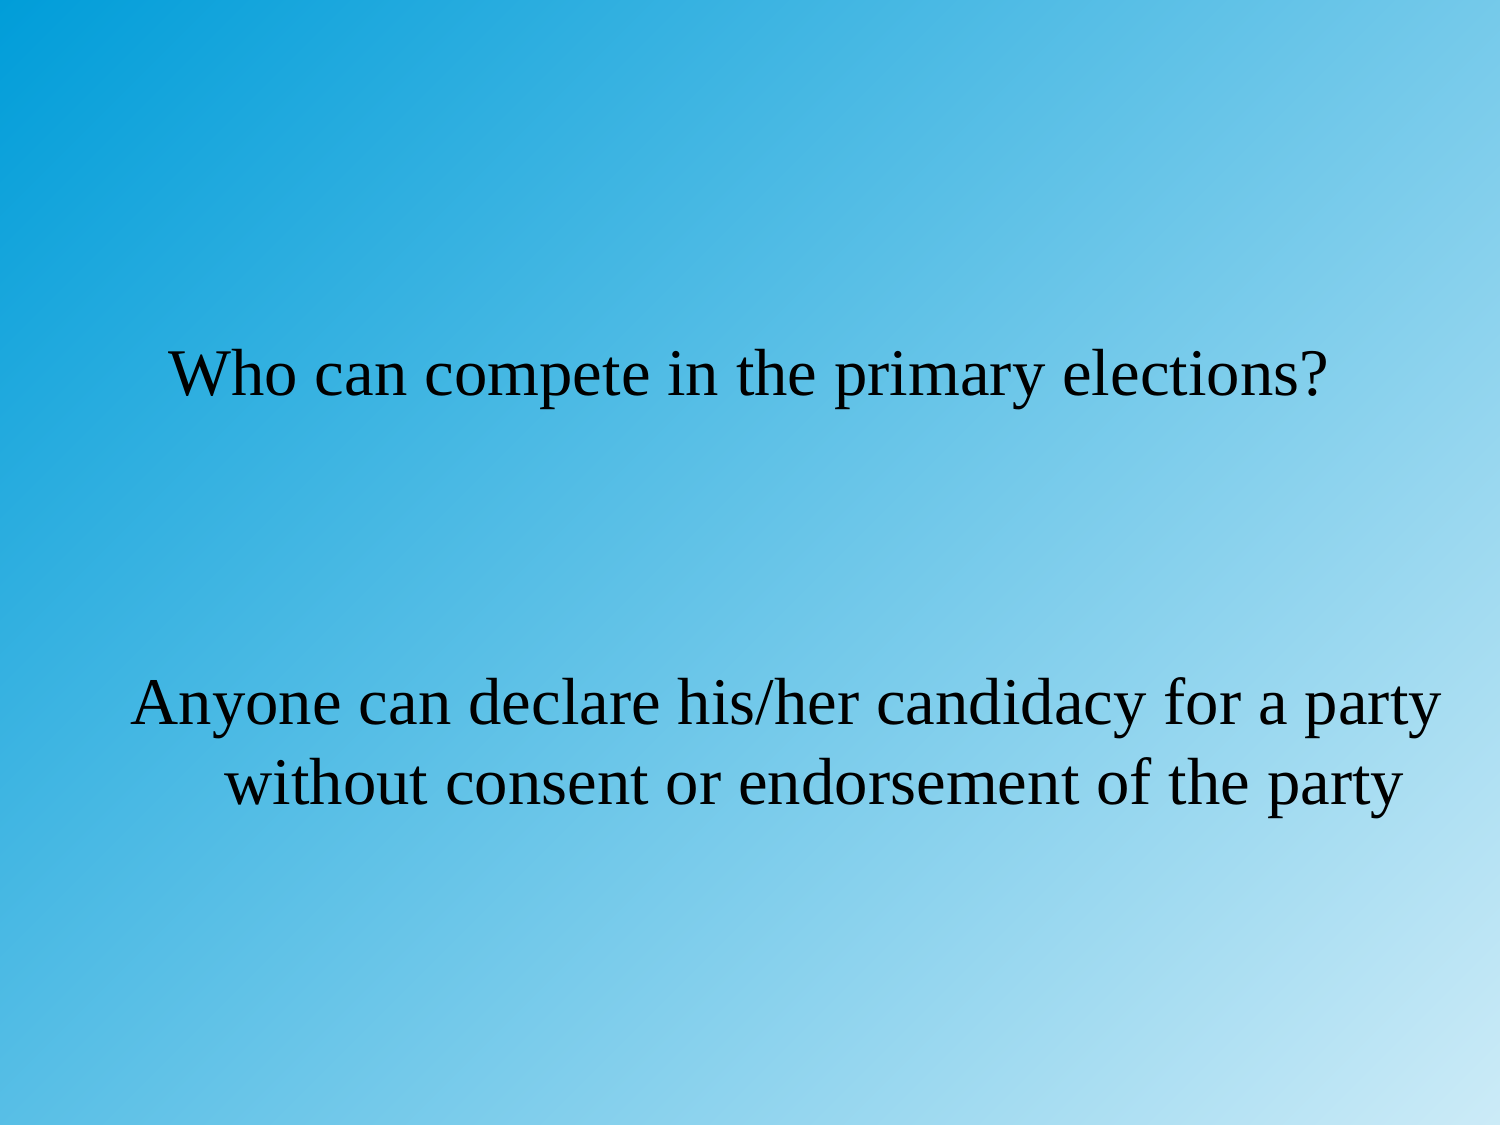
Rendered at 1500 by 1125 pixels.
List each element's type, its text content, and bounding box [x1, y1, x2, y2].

list Anyone can declare his/her candidacy for a party without consent or endorsement of the party [112, 649, 1463, 863]
title Who can compete in the primary elections? [112, 274, 1388, 463]
